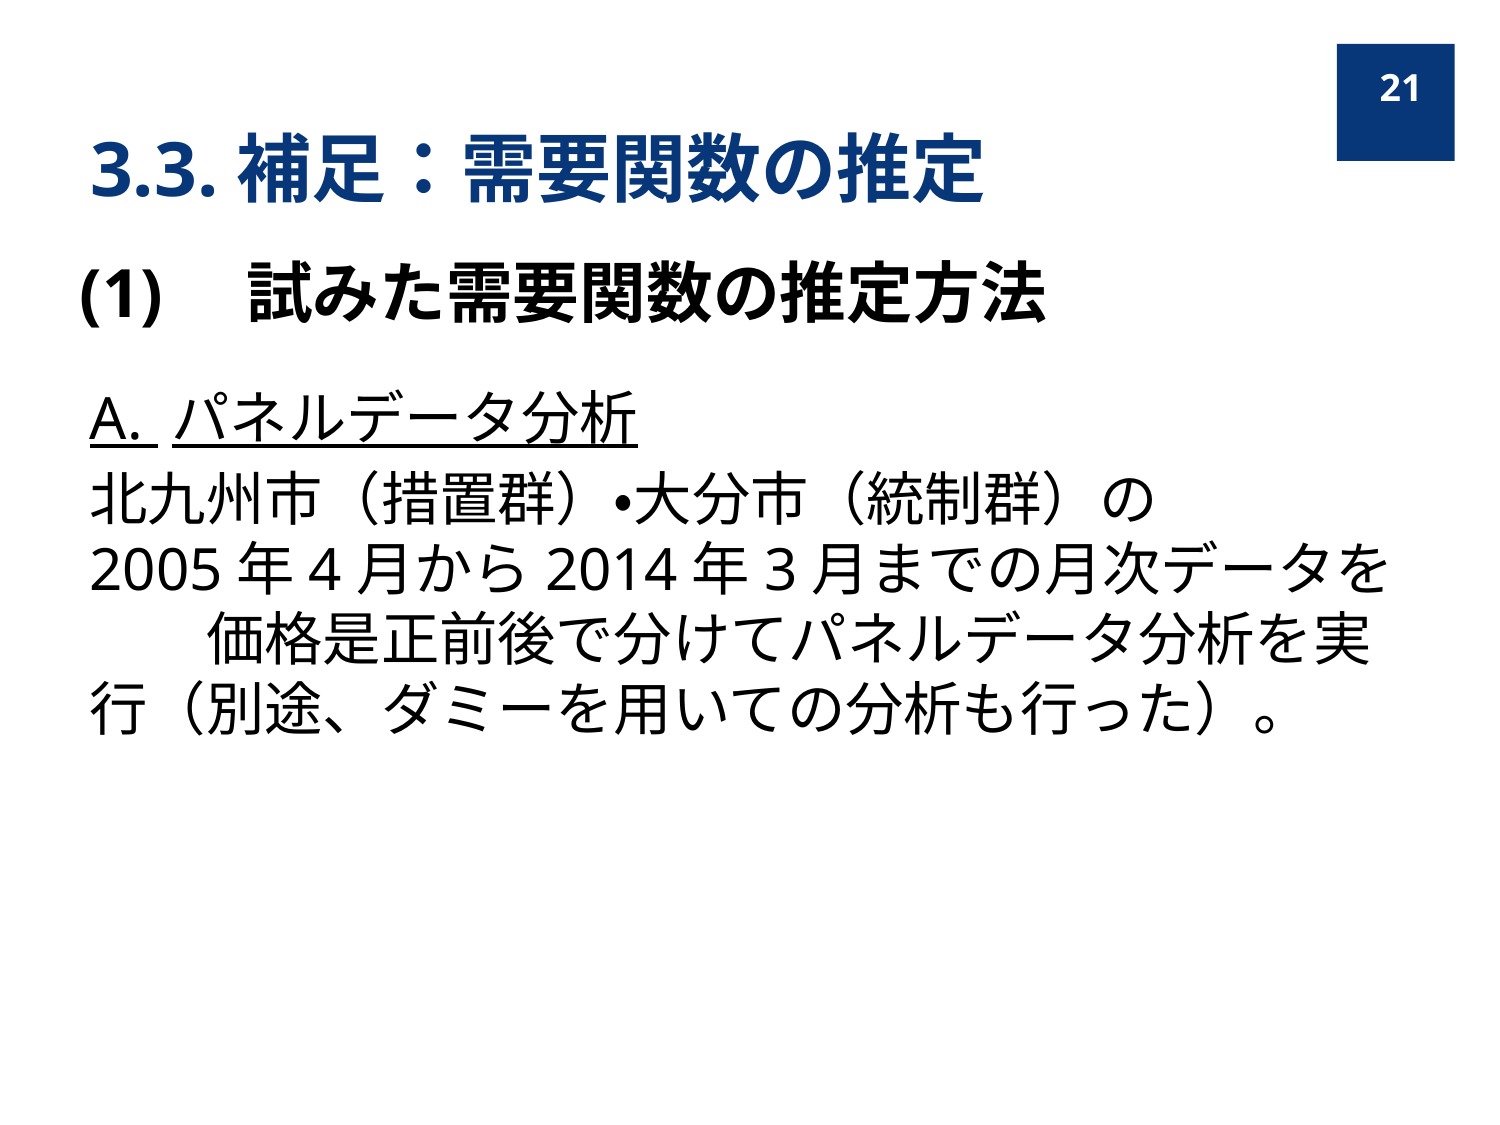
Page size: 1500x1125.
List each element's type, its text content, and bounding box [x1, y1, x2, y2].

text_box A. パネルデータ分析 北九州市（措置群）・大分市（統制群）の 2005年4月から2014年3月までの月次データを 価格是正前後で分けてパネルデータ分析を実行（別途、ダミーを用いての分析も行った）。 [74, 373, 1425, 1005]
title 3.3.補足：需要関数の推定 [75, 125, 1143, 219]
text_box (1) 試みた需要関数の推定方法 [64, 243, 1105, 339]
slide_number 21 [1354, 59, 1438, 120]
